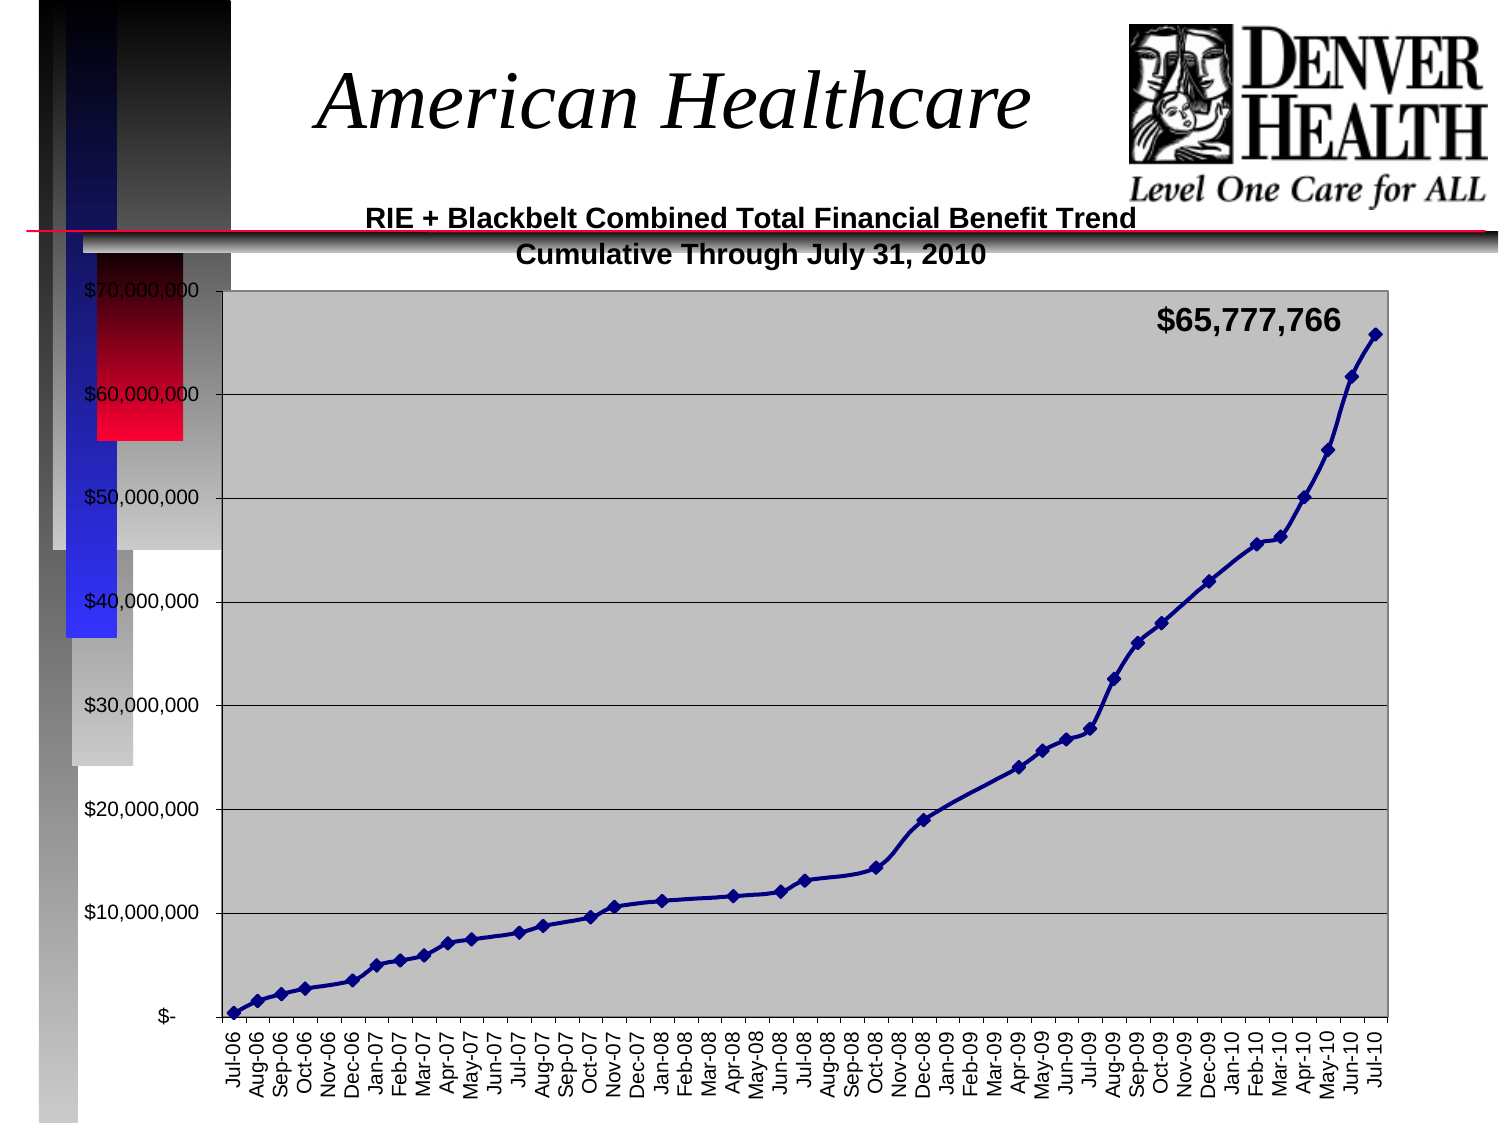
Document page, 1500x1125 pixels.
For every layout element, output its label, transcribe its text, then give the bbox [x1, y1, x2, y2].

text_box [1129, 24, 1488, 210]
picture [41, 166, 1459, 1125]
text_box American Healthcare [37, 0, 1313, 154]
